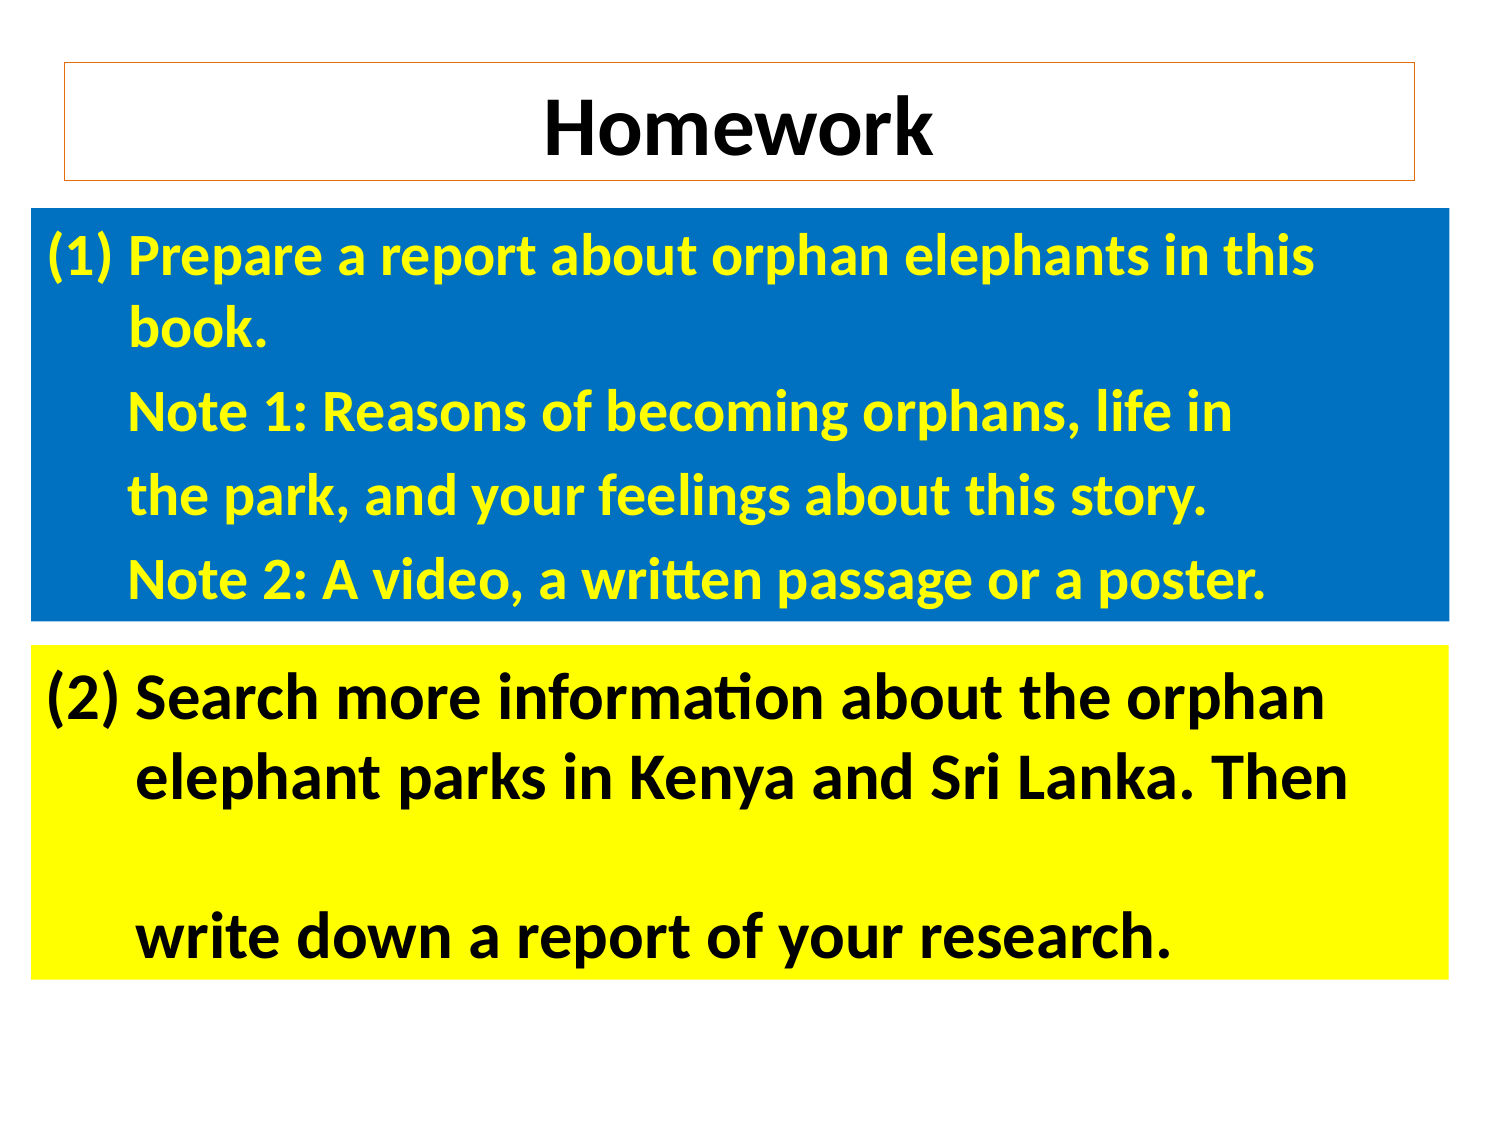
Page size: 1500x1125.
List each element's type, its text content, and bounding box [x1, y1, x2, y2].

text_box Homework [64, 62, 1415, 181]
list Prepare a report about orphan elephants in this book. Note 1: Reasons of becoming orphans, life in the park, and your feelings about this story. Note 2: A video, a written passage or a poster. [31, 208, 1450, 622]
text_box (2) Search more information about the orphan elephant parks in Kenya and Sri Lanka. Then write down a report of your research. [31, 645, 1449, 980]
